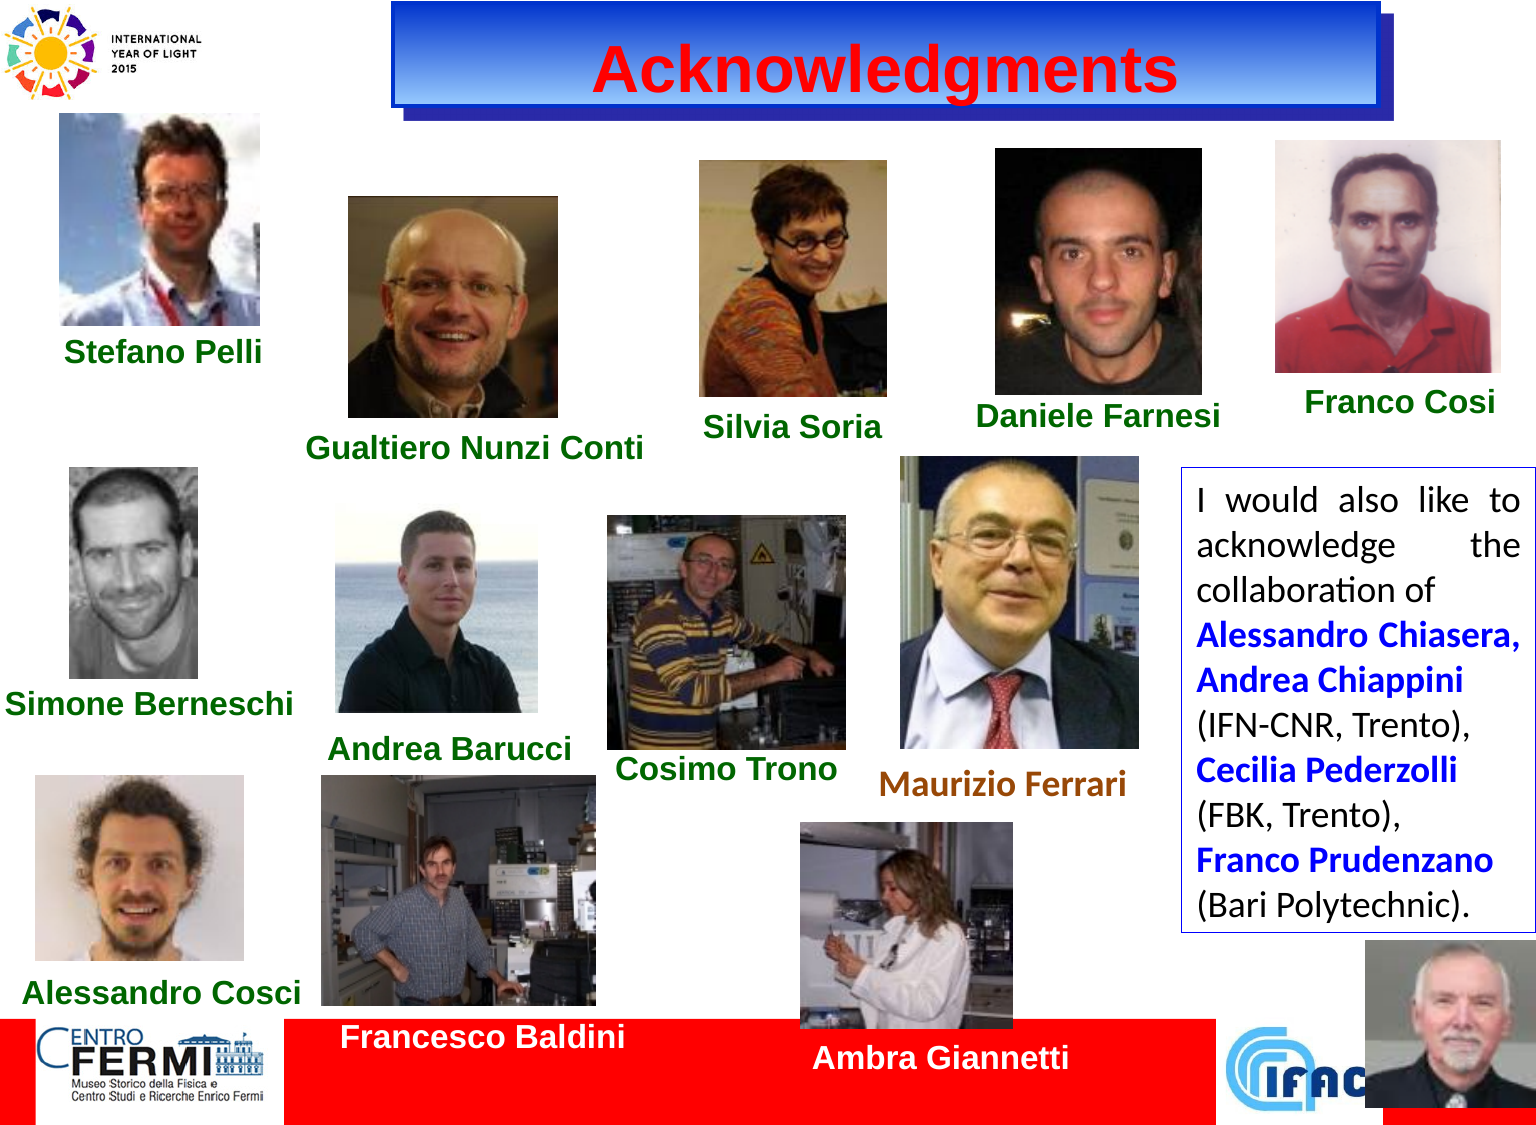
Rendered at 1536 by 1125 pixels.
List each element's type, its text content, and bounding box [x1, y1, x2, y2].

text_box I would also like to acknowledge the collaboration of Alessandro Chiasera, Andrea Chiappini (IFN-CNR, Trento), Cecilia Pederzolli (FBK, Trento), Franco Prudenzano (Bari Polytechnic). [1181, 467, 1536, 933]
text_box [283, 195, 668, 475]
picture [1, 4, 225, 102]
text_box Acknowledgments [393, 2, 1379, 106]
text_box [306, 503, 594, 773]
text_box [590, 514, 798, 796]
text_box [318, 774, 648, 1065]
picture [1216, 940, 1536, 1125]
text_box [956, 148, 1241, 442]
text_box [0, 774, 325, 1020]
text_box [47, 113, 280, 379]
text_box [791, 822, 1091, 1085]
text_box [1275, 140, 1516, 429]
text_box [803, 455, 1203, 813]
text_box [3, 467, 296, 729]
picture [35, 1020, 284, 1125]
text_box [684, 160, 901, 454]
